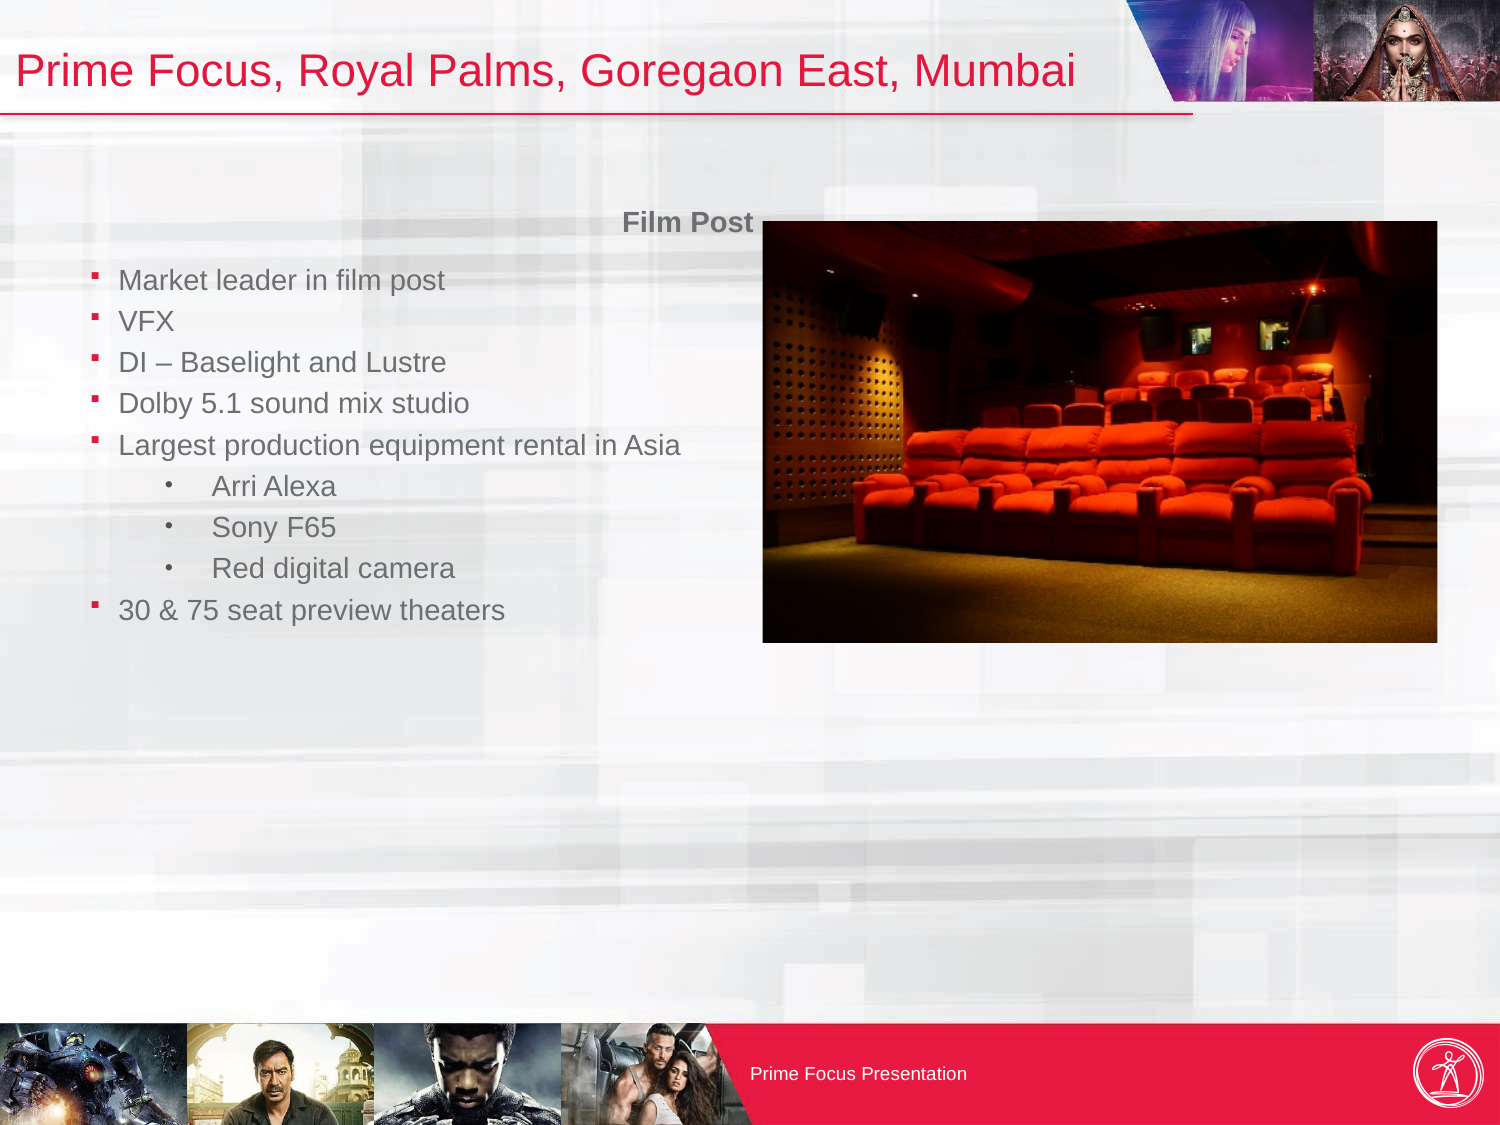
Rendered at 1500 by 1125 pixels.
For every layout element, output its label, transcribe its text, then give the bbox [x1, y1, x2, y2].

list Film Post [75, 188, 1301, 254]
text_box Market leader in film post VFX DI – Baselight and Lustre Dolby 5.1 sound mix studio Largest production equipment rental in Asia Arri Alexa Sony F65 Red digital camera 30 & 75 seat preview theaters [75, 254, 713, 706]
picture [0, 0, 1500, 1125]
title Prime Focus, Royal Palms, Goregaon East, Mumbai [0, 30, 1322, 105]
